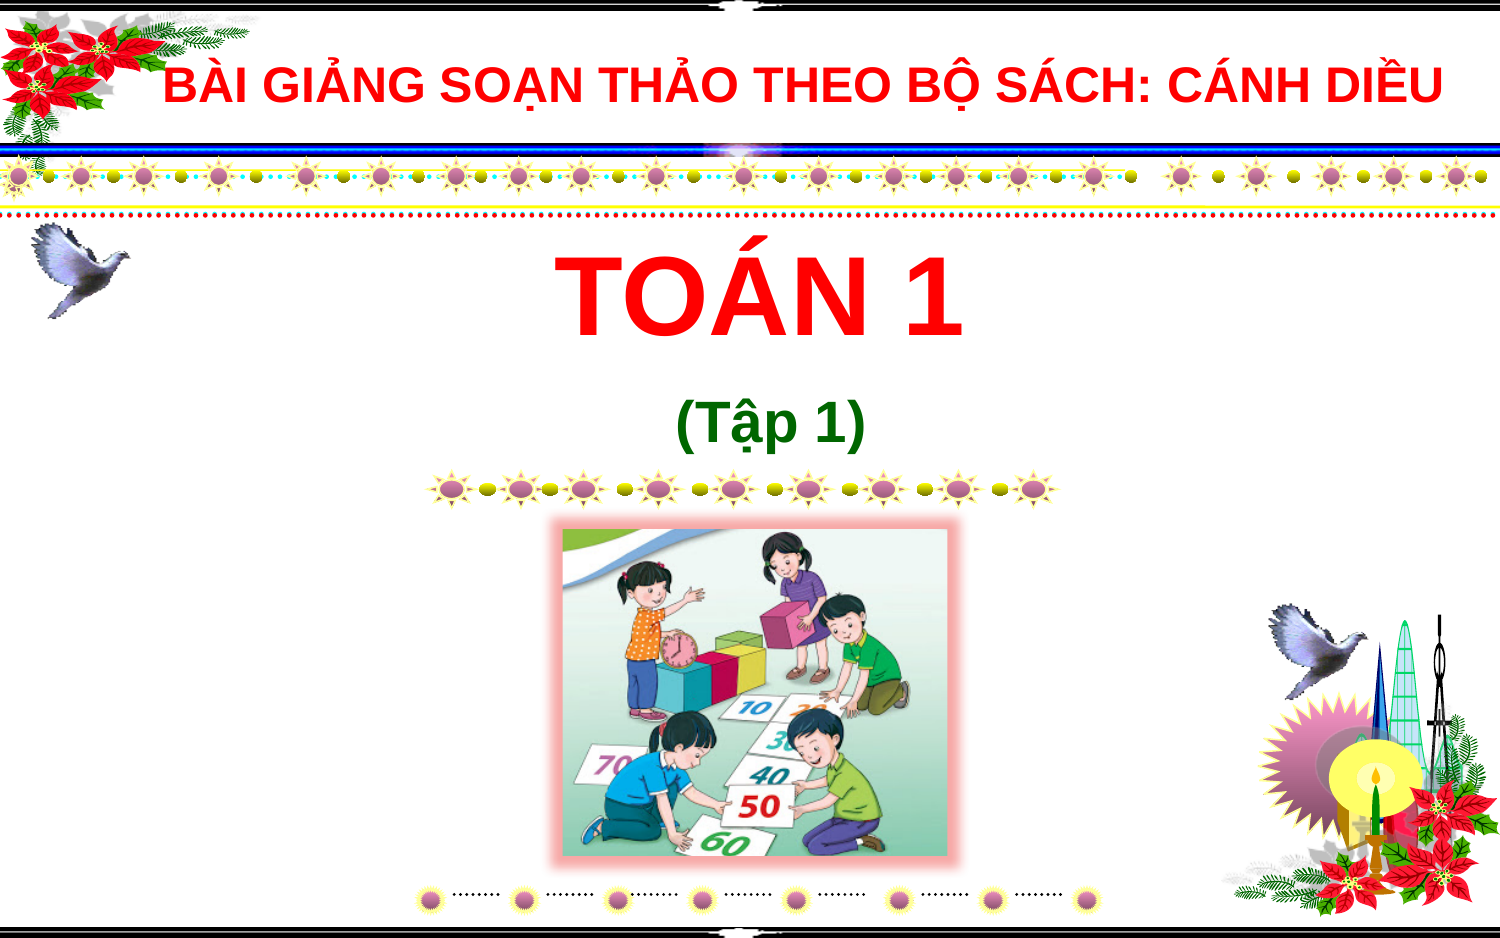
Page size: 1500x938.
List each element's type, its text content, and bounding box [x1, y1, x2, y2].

text_box [1419, 170, 1433, 183]
text_box [1374, 173, 1383, 179]
text_box [940, 470, 977, 503]
text_box [426, 486, 437, 492]
text_box [1474, 170, 1488, 183]
text_box [790, 470, 827, 503]
text_box [378, 187, 384, 196]
text_box [709, 486, 719, 492]
text_box [505, 166, 538, 190]
text_box [688, 887, 717, 914]
text_box [973, 486, 984, 492]
text_box [467, 173, 474, 179]
text_box [1287, 170, 1300, 183]
text_box [500, 173, 508, 179]
text_box [437, 166, 470, 190]
text_box [303, 187, 309, 196]
text_box [453, 187, 459, 196]
text_box [879, 500, 888, 509]
text_box [578, 187, 584, 196]
text_box [496, 486, 507, 492]
text_box [317, 173, 325, 179]
picture [1237, 593, 1438, 706]
text_box [667, 173, 676, 179]
text_box [392, 173, 400, 179]
text_box [1212, 170, 1225, 183]
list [0, 143, 1500, 157]
text_box [1437, 166, 1470, 190]
text_box [1029, 500, 1038, 509]
text_box [503, 470, 539, 503]
text_box [612, 170, 625, 183]
text_box [1312, 166, 1345, 190]
text_box [1074, 173, 1083, 179]
text_box [592, 173, 601, 179]
text_box [1049, 170, 1063, 183]
text_box [634, 486, 644, 492]
text_box [1005, 166, 1038, 190]
text_box [616, 483, 634, 496]
text_box [16, 187, 22, 196]
text_box [287, 166, 320, 190]
text_box [510, 887, 539, 914]
text_box [1380, 166, 1413, 190]
text_box [782, 887, 811, 914]
text_box [816, 187, 822, 196]
text_box [1072, 887, 1102, 914]
text_box [412, 170, 425, 183]
text_box [919, 170, 933, 183]
text_box [516, 187, 522, 196]
text_box [730, 166, 763, 190]
picture [0, 212, 201, 325]
text_box [1253, 187, 1259, 196]
text_box [1453, 187, 1459, 196]
text_box [1090, 187, 1097, 196]
text_box [474, 170, 488, 183]
text_box [875, 173, 883, 179]
text_box [916, 483, 934, 496]
text_box BÀI GIẢNG SOẠN THẢO THEO BỘ SÁCH: CÁNH DIỀU [254, 44, 1500, 120]
text_box [687, 170, 700, 183]
text_box [653, 187, 659, 196]
text_box [4, 187, 17, 201]
text_box [748, 486, 759, 492]
text_box [858, 486, 869, 492]
text_box [967, 173, 976, 179]
text_box [637, 166, 670, 190]
text_box [891, 187, 897, 196]
picture [1233, 713, 1500, 918]
text_box [849, 170, 863, 183]
text_box [362, 166, 395, 190]
text_box [253, 170, 263, 183]
text_box [934, 486, 944, 492]
text_box [865, 470, 902, 503]
text_box [823, 486, 834, 492]
picture [0, 0, 1500, 11]
text_box [1390, 187, 1397, 196]
text_box [774, 170, 788, 183]
text_box [604, 887, 633, 914]
text_box [1267, 173, 1276, 179]
text_box [841, 483, 859, 496]
text_box [640, 470, 677, 503]
text_box [141, 187, 147, 196]
text_box [479, 483, 496, 496]
text_box [1342, 173, 1351, 179]
text_box [337, 170, 350, 183]
text_box [800, 173, 808, 179]
text_box [559, 486, 569, 492]
text_box [1015, 470, 1052, 503]
text_box [1048, 486, 1059, 492]
text_box [953, 187, 959, 196]
picture [562, 529, 948, 856]
text_box [1015, 187, 1022, 196]
text_box [654, 500, 663, 509]
text_box [999, 173, 1008, 179]
text_box [766, 483, 784, 496]
text_box [598, 486, 609, 492]
text_box [1237, 166, 1270, 190]
text_box [565, 470, 602, 503]
text_box [885, 887, 914, 914]
text_box [898, 486, 909, 492]
text_box [1009, 486, 1019, 492]
text_box [535, 486, 542, 492]
picture [0, 157, 251, 178]
text_box [78, 187, 84, 196]
text_box [1178, 187, 1184, 196]
text_box [725, 173, 733, 179]
text_box [1162, 166, 1195, 190]
text_box [1192, 173, 1201, 179]
text_box [466, 486, 477, 492]
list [1440, 614, 1463, 712]
text_box [741, 187, 747, 196]
text_box [980, 170, 993, 183]
text_box [448, 500, 456, 509]
picture [0, 926, 1500, 938]
text_box [991, 483, 1009, 496]
text_box [954, 500, 963, 509]
text_box [979, 887, 1008, 914]
text_box [673, 486, 684, 492]
text_box [1080, 166, 1113, 190]
text_box (Tập 1) [119, 362, 1424, 462]
text_box [1328, 187, 1334, 196]
text_box [579, 500, 588, 509]
text_box [433, 470, 470, 503]
picture [0, 20, 251, 143]
text_box [517, 500, 525, 509]
text_box [784, 486, 794, 492]
text_box [416, 887, 445, 914]
text_box [216, 187, 222, 196]
text_box [1124, 170, 1138, 183]
text_box TOÁN 1 [381, 215, 1139, 366]
text_box [540, 170, 553, 183]
text_box [691, 483, 709, 496]
text_box [562, 166, 595, 190]
text_box [729, 500, 738, 509]
text_box [805, 166, 838, 190]
text_box [715, 470, 752, 503]
text_box [804, 500, 813, 509]
text_box [541, 483, 559, 496]
text_box [937, 166, 970, 190]
text_box [880, 166, 913, 190]
text_box [1467, 173, 1475, 179]
text_box [1357, 170, 1370, 183]
